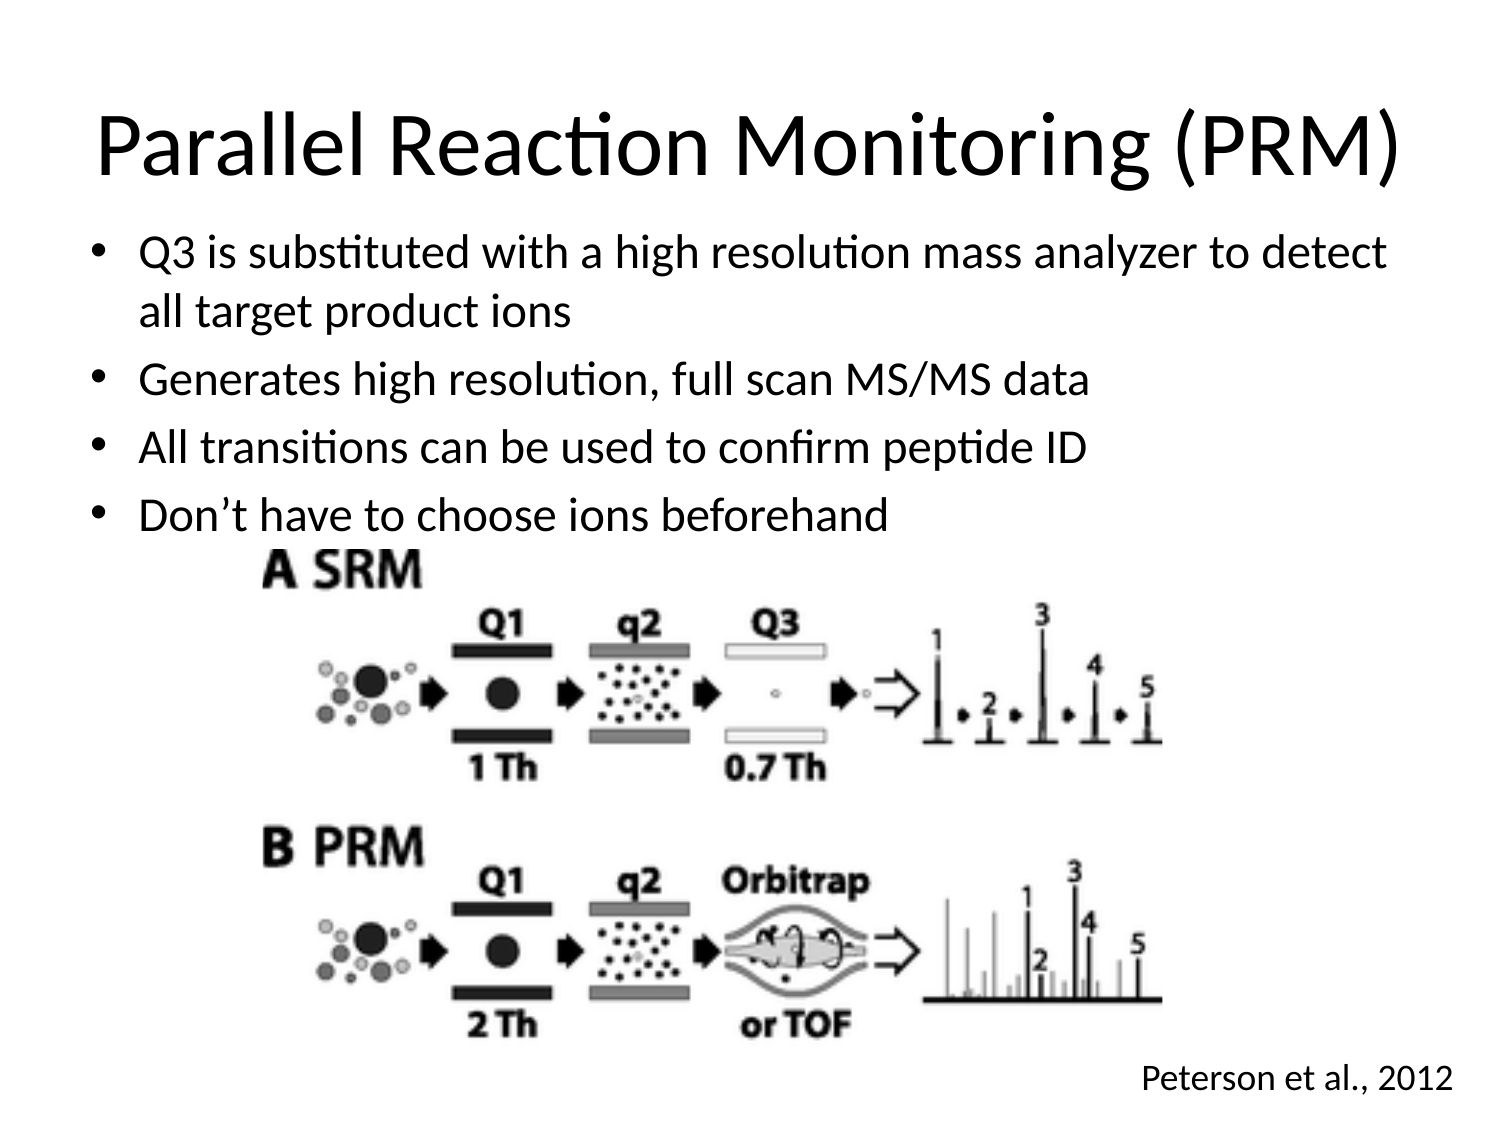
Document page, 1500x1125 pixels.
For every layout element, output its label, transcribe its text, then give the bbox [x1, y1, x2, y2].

picture [262, 549, 1163, 1077]
title Parallel Reaction Monitoring (PRM) [75, 45, 1425, 212]
list Q3 is substituted with a high resolution mass analyzer to detect all target product ions Generates high resolution, full scan MS/MS data All transitions can be used to confirm peptide ID Don’t have to choose ions beforehand [75, 212, 1425, 550]
text_box Peterson et al., 2012 [1126, 1045, 1469, 1106]
